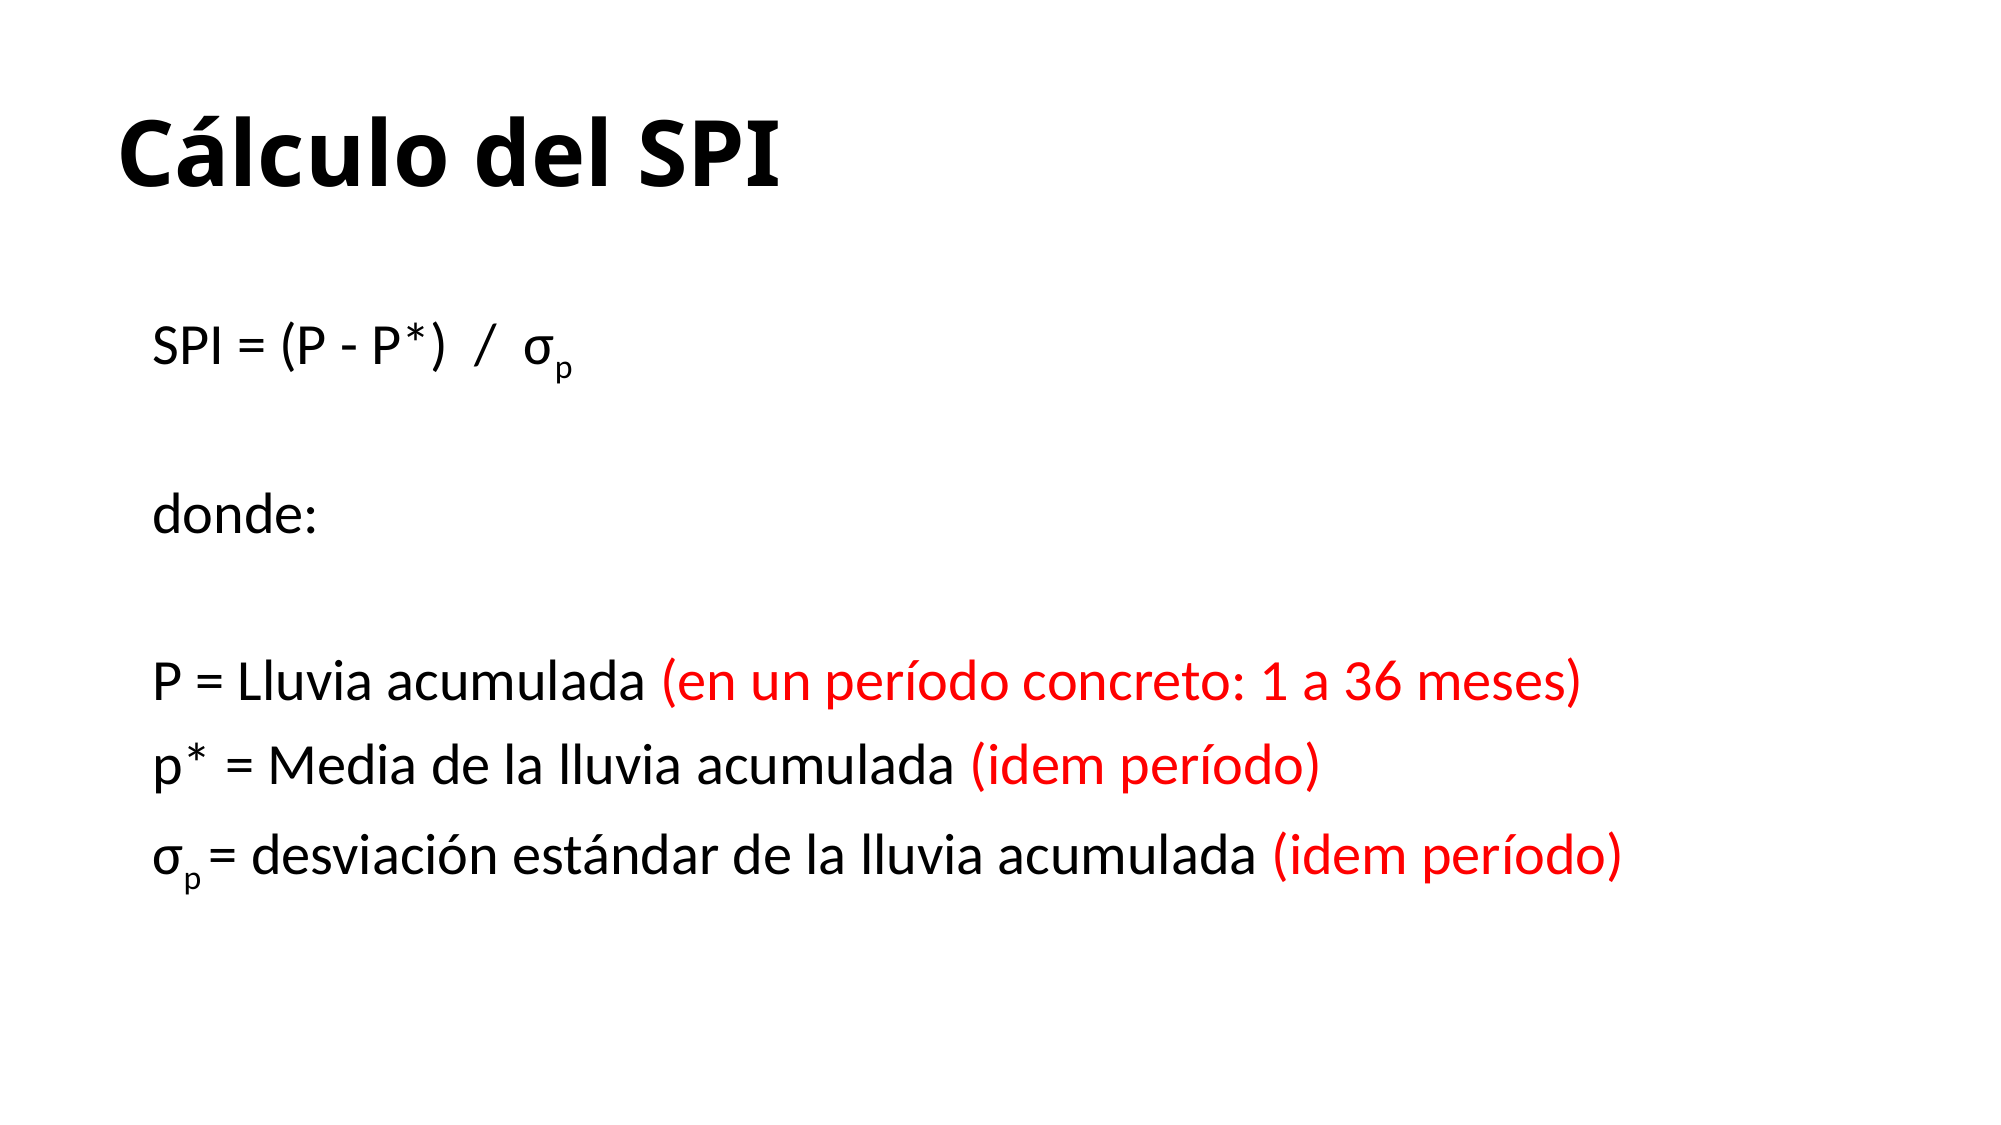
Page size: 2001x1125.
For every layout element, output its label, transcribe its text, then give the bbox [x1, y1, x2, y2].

text_box Cálculo del SPI [101, 48, 1827, 266]
list SPI = (P - P*) / σp donde: P = Lluvia acumulada (en un período concreto: 1 a 36 meses) p* = Media de la lluvia acumulada (idem período) σp = desviación estándar de la lluvia acumulada (idem período) [137, 299, 1863, 1014]
